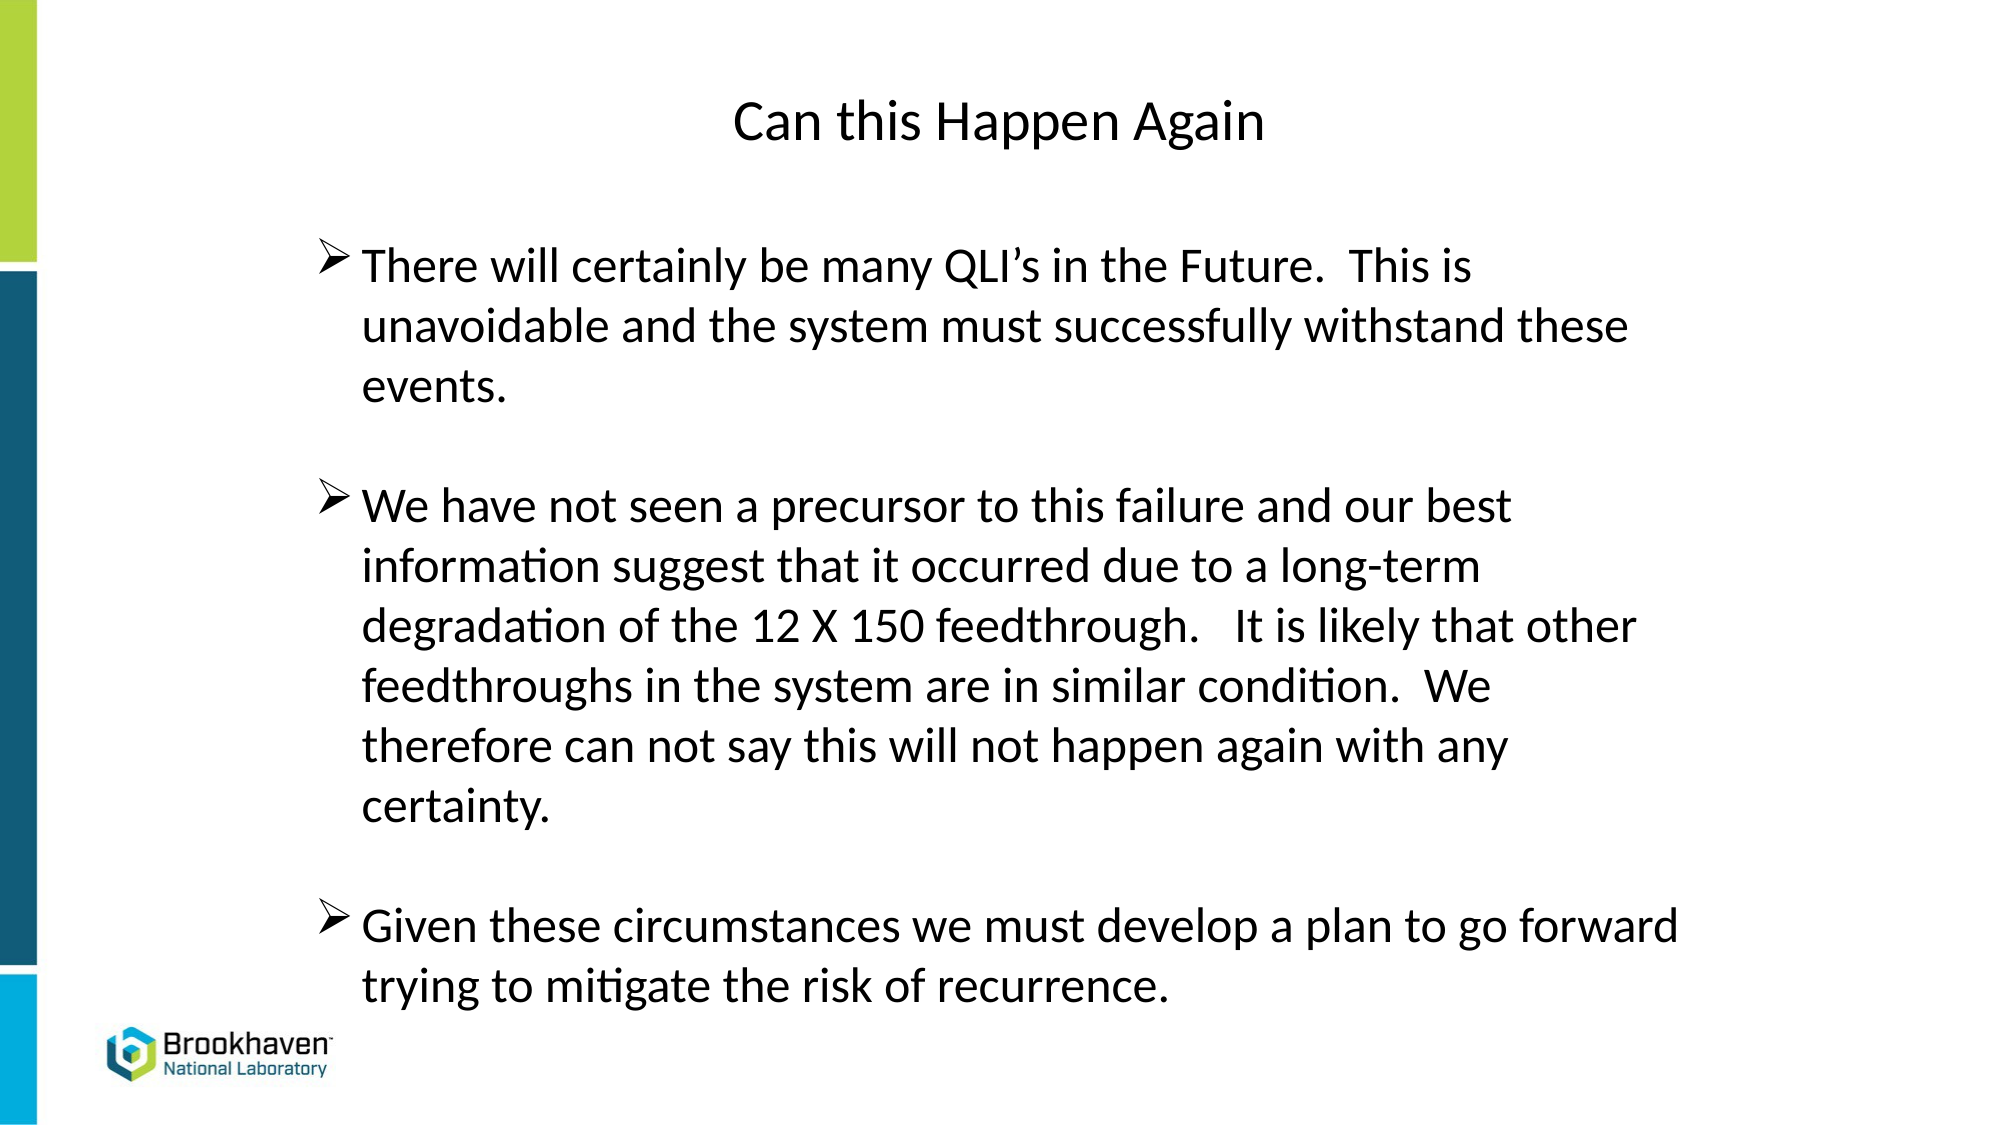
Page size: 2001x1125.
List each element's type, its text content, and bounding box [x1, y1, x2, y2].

text_box There will certainly be many QLI’s in the Future. This is unavoidable and the system must successfully withstand these events. We have not seen a precursor to this failure and our best information suggest that it occurred due to a long-term degradation of the 12 X 150 feedthrough. It is likely that other feedthroughs in the system are in similar condition. We therefore can not say this will not happen again with any certainty. Given these circumstances we must develop a plan to go forward trying to mitigate the risk of recurrence. [300, 224, 1700, 1020]
picture [0, 0, 336, 1125]
text_box Can this Happen Again [443, 75, 1557, 160]
